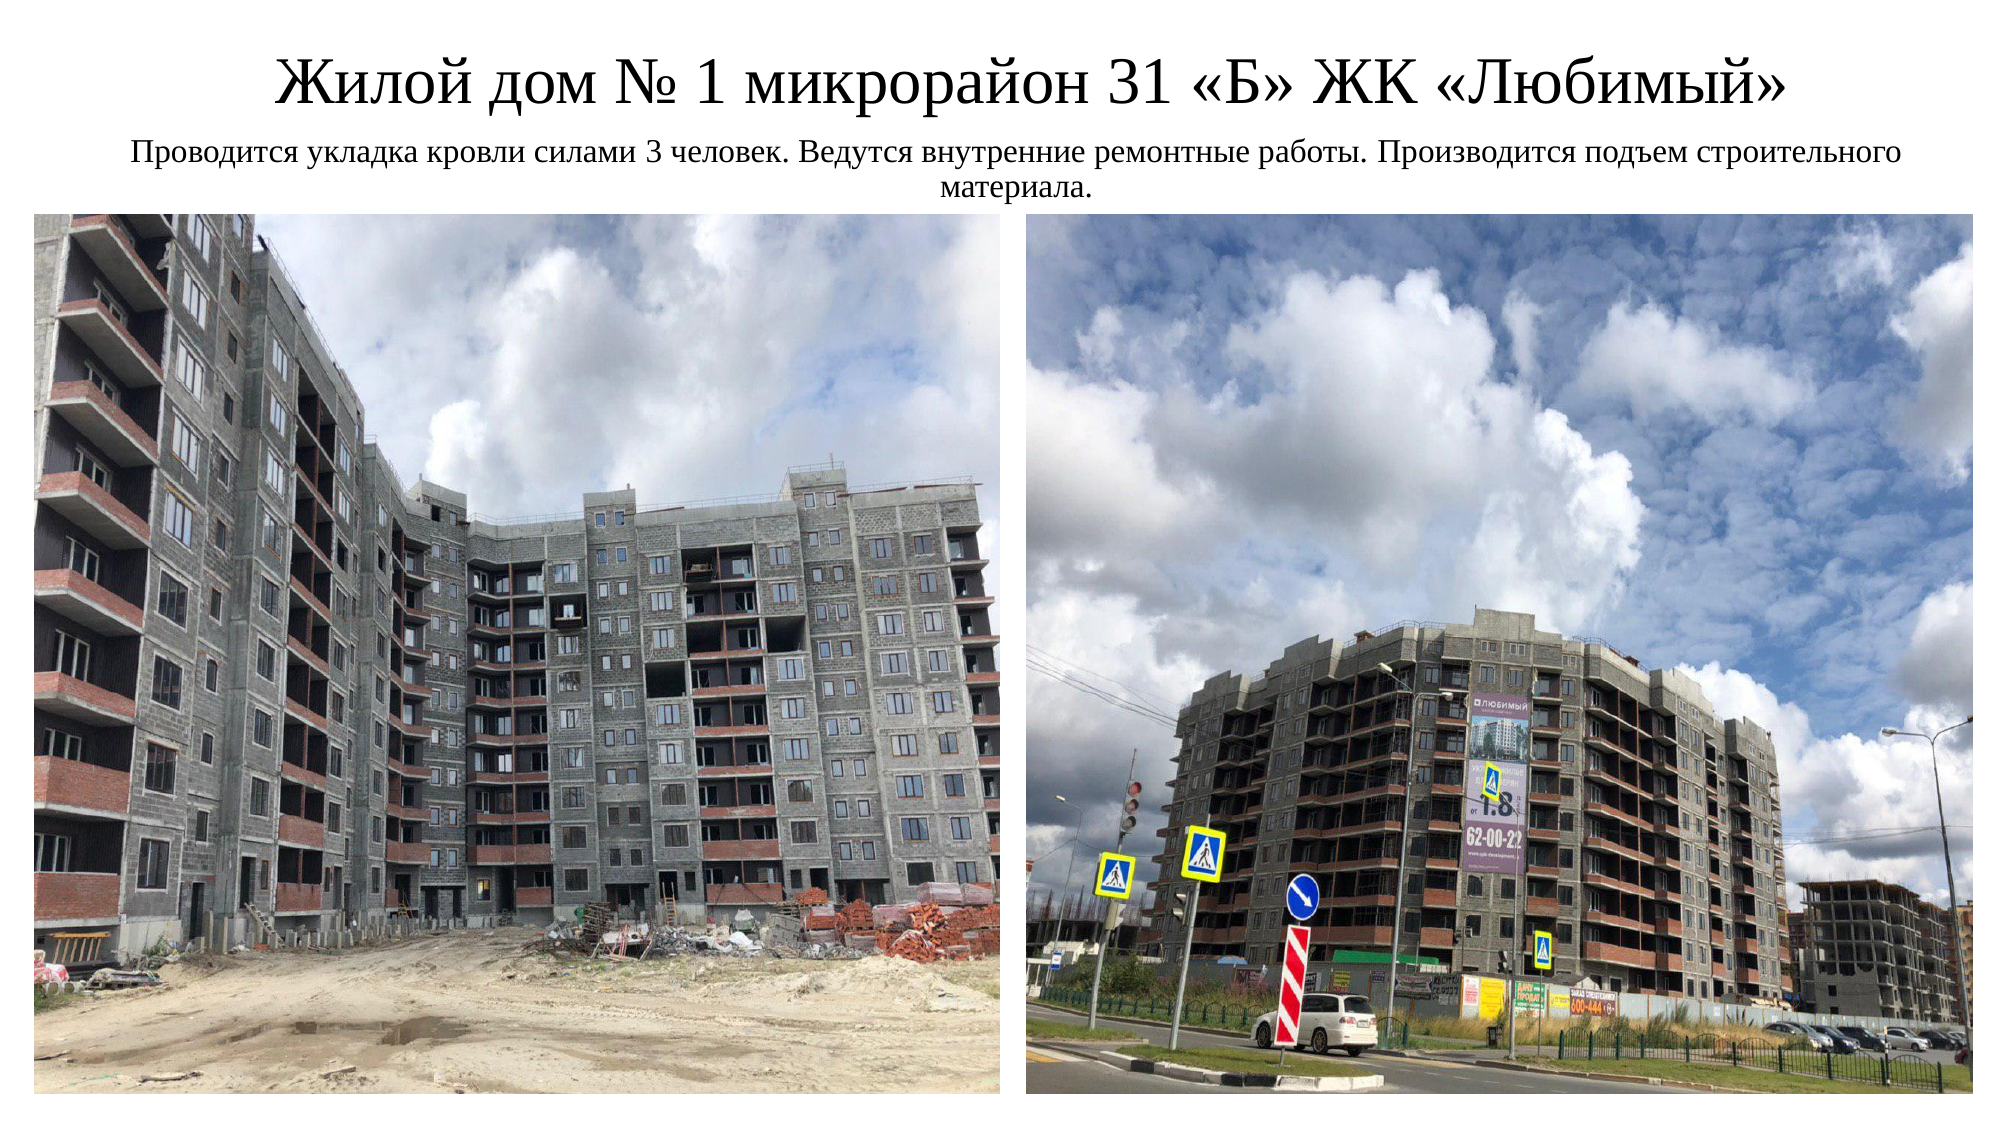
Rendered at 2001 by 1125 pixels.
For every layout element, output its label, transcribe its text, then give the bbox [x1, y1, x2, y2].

picture [1026, 214, 1973, 1095]
picture [34, 214, 1000, 1095]
list Проводится укладка кровли силами 3 человек. Ведутся внутренние ремонтные работы. Производится подъем строительного материала. [61, 126, 1973, 231]
title Жилой дом № 1 микрорайон 31 «Б» ЖК «Любимый» [118, 37, 1946, 126]
